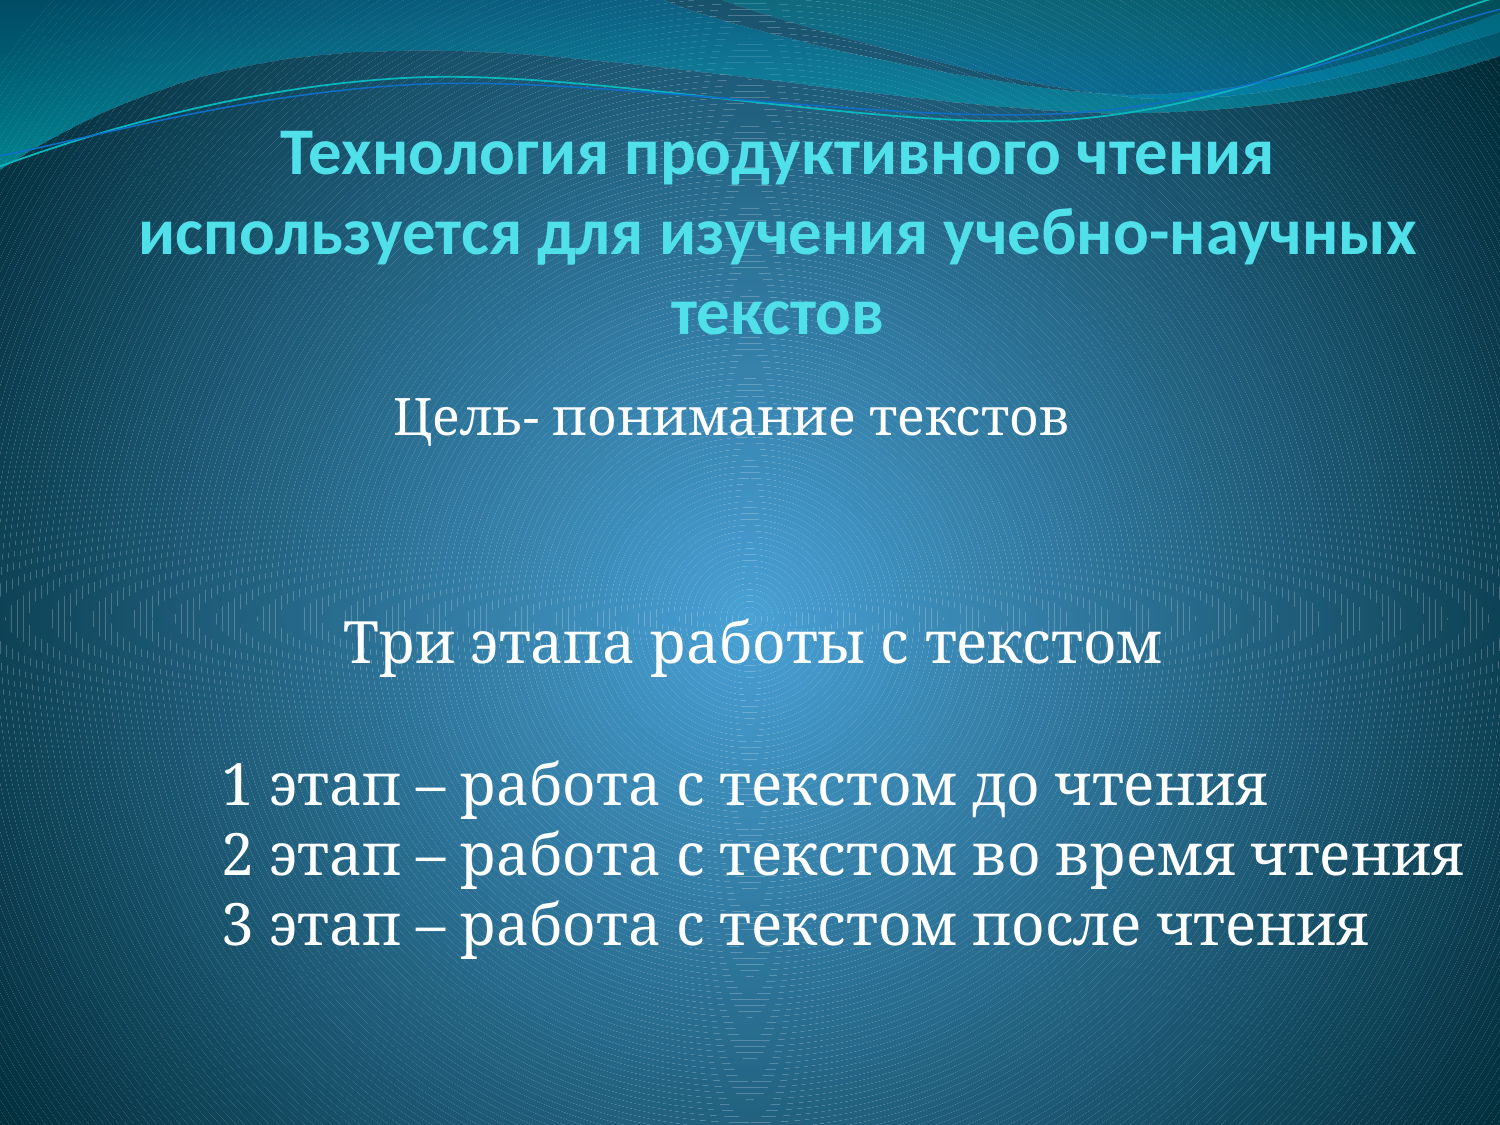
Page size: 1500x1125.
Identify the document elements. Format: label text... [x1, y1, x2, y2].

title Технология продуктивного чтения используется для изучения учебно-научных текстов [135, 278, 1424, 348]
subtitle Цель- понимание текстов [265, 349, 1205, 457]
text_box Три этапа работы с текстом [329, 597, 1178, 683]
text_box 1 этап – работа с текстом до чтения 2 этап – работа с текстом во время чтения 3 этап – работа с текстом после чтения [206, 739, 1500, 965]
